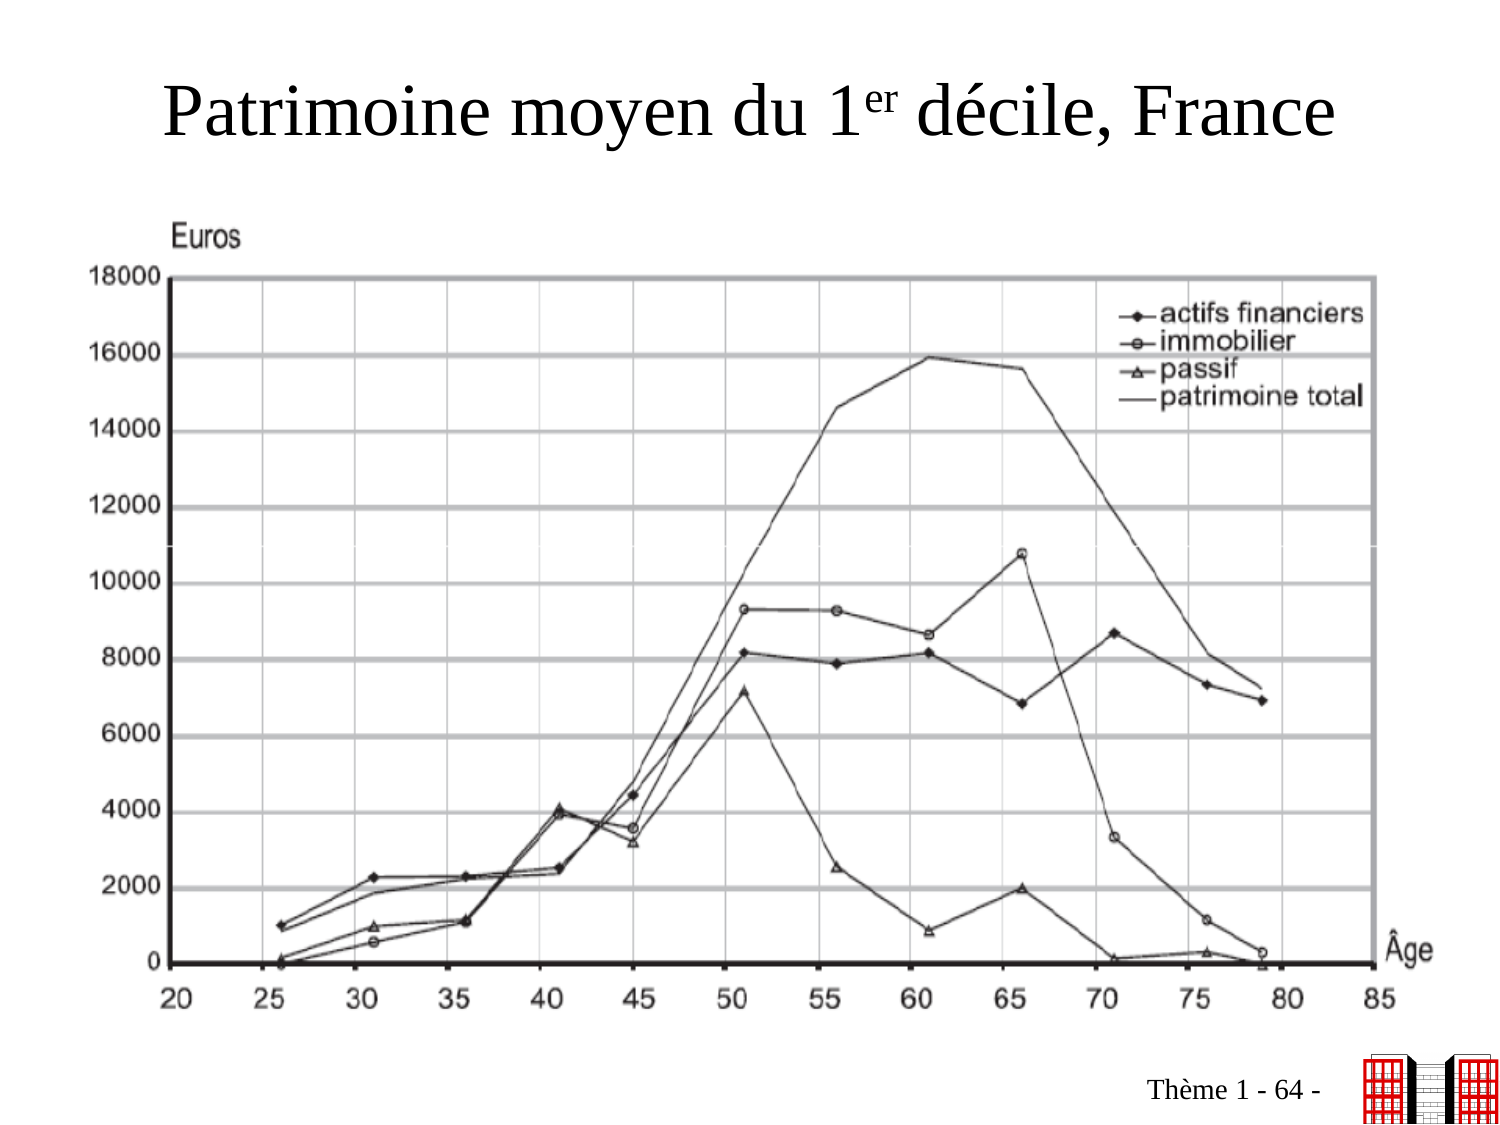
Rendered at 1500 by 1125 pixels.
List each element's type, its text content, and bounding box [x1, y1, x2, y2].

title Patrimoine moyen du 1er décile, France [112, 11, 1388, 200]
footer Thème 1 - 64 - [1087, 1062, 1388, 1113]
picture [65, 214, 1435, 1020]
picture [1362, 1052, 1500, 1125]
